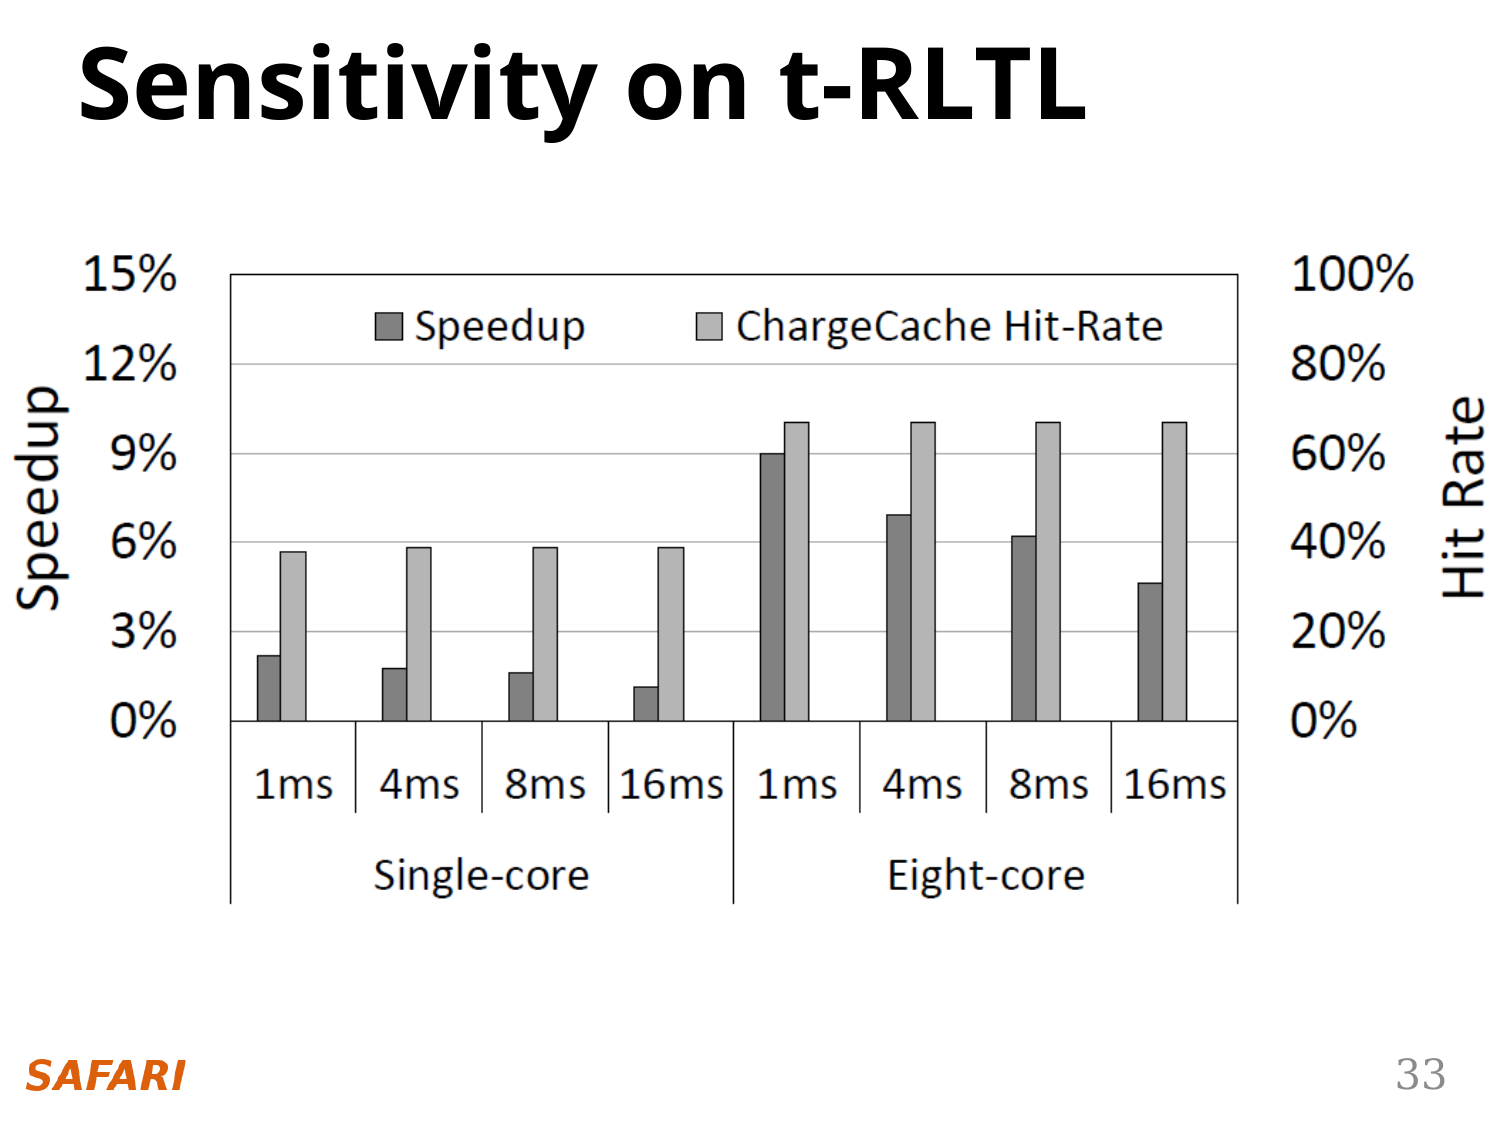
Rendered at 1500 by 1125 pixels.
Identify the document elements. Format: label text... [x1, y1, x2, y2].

picture [24, 1051, 191, 1100]
title Sensitivity on t-RLTL [62, 24, 1438, 150]
picture [0, 237, 1500, 927]
